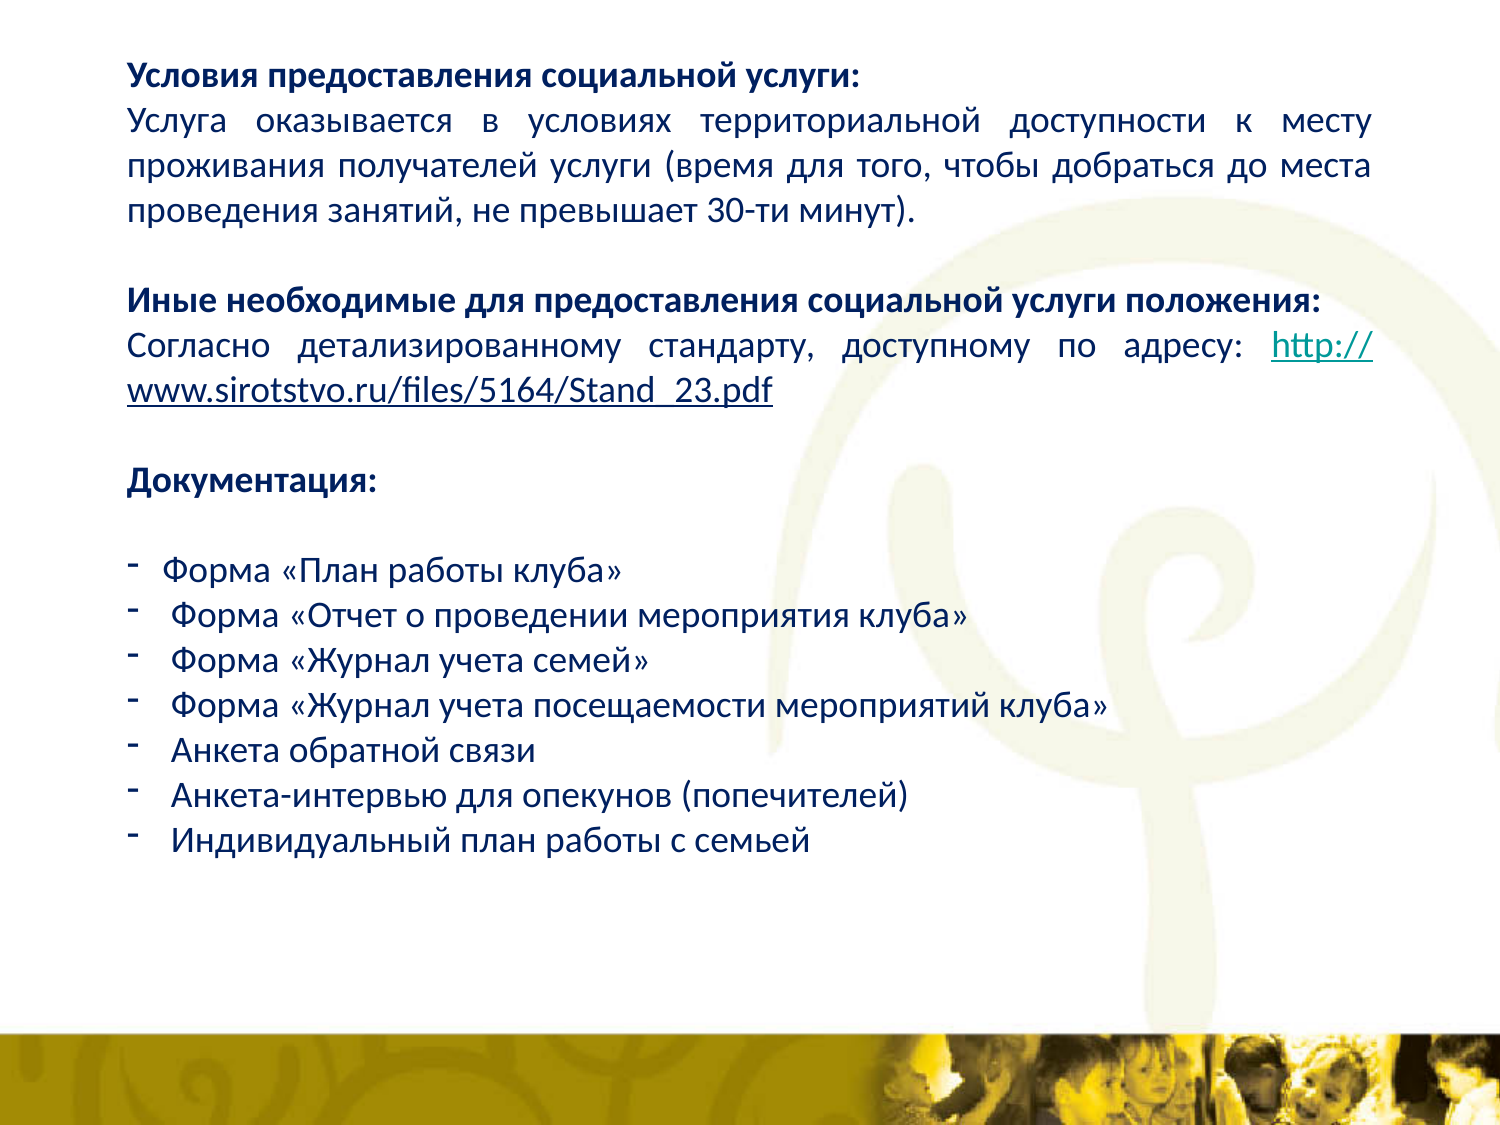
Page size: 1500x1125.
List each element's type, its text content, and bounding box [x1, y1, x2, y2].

picture [0, 0, 1500, 1125]
text_box Условия предоставления социальной услуги: Услуга оказывается в условиях территориальной доступности к месту проживания получателей услуги (время для того, чтобы добраться до места проведения занятий, не превышает 30-ти минут). Иные необходимые для предоставления социальной услуги положения: Согласно детализированному стандарту, доступному по адресу: http://www.sirotstvo.ru/files/5164/Stand_23.pdf Документация: Форма «План работы клуба» Форма «Отчет о проведении мероприятия клуба» Форма «Журнал учета семей» Форма «Журнал учета посещаемости мероприятий клуба» Анкета обратной связи Анкета-интервью для опекунов (попечителей) Индивидуальный план работы с семьей [112, 42, 1388, 868]
